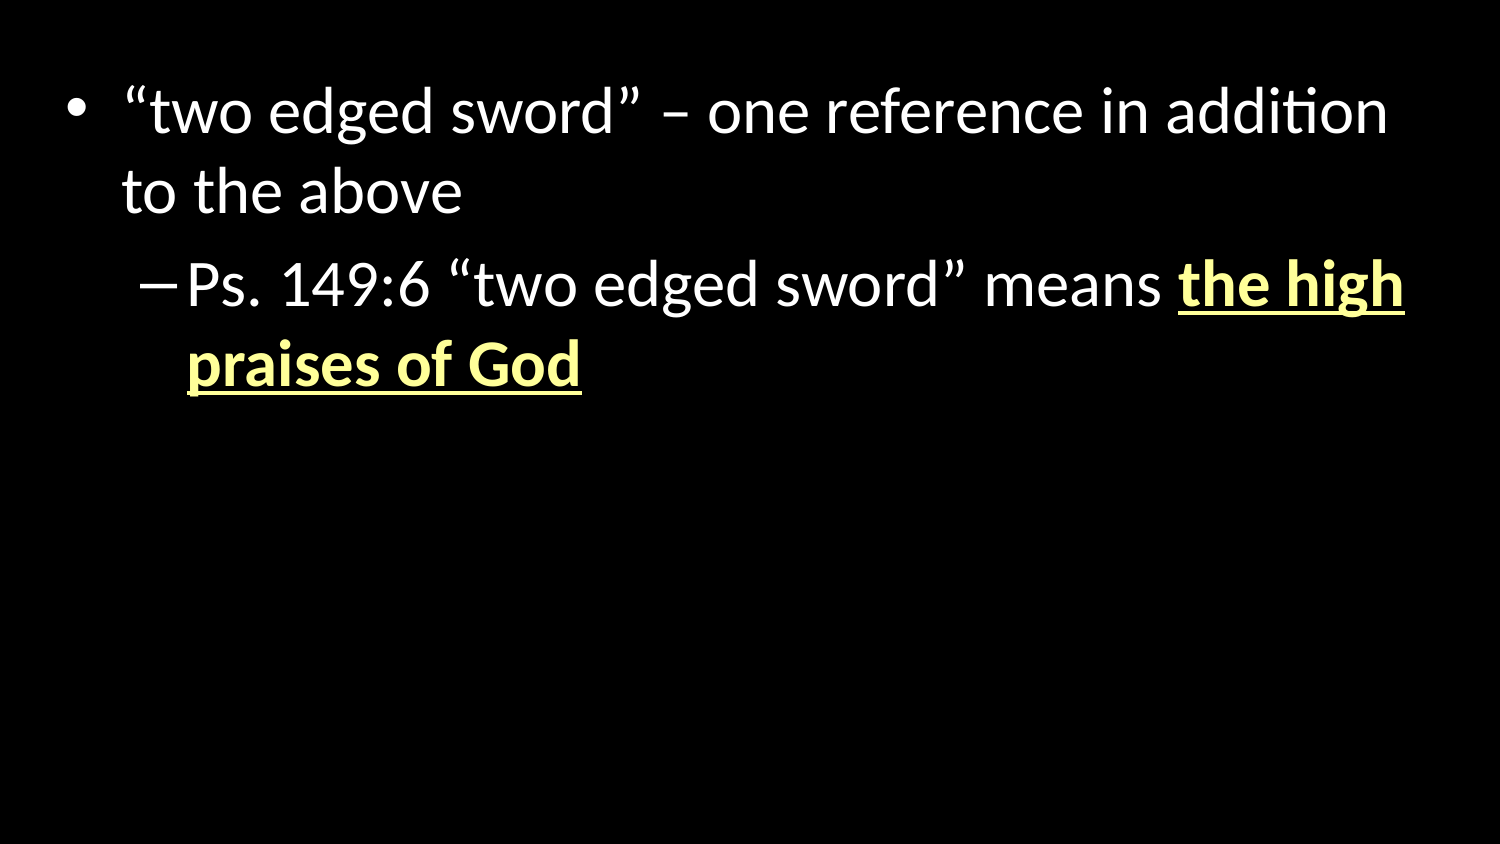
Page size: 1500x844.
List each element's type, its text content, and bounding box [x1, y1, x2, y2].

list “two edged sword” – one reference in addition to the above Ps. 149:6 “two edged sword” means the high praises of God [50, 59, 1438, 810]
